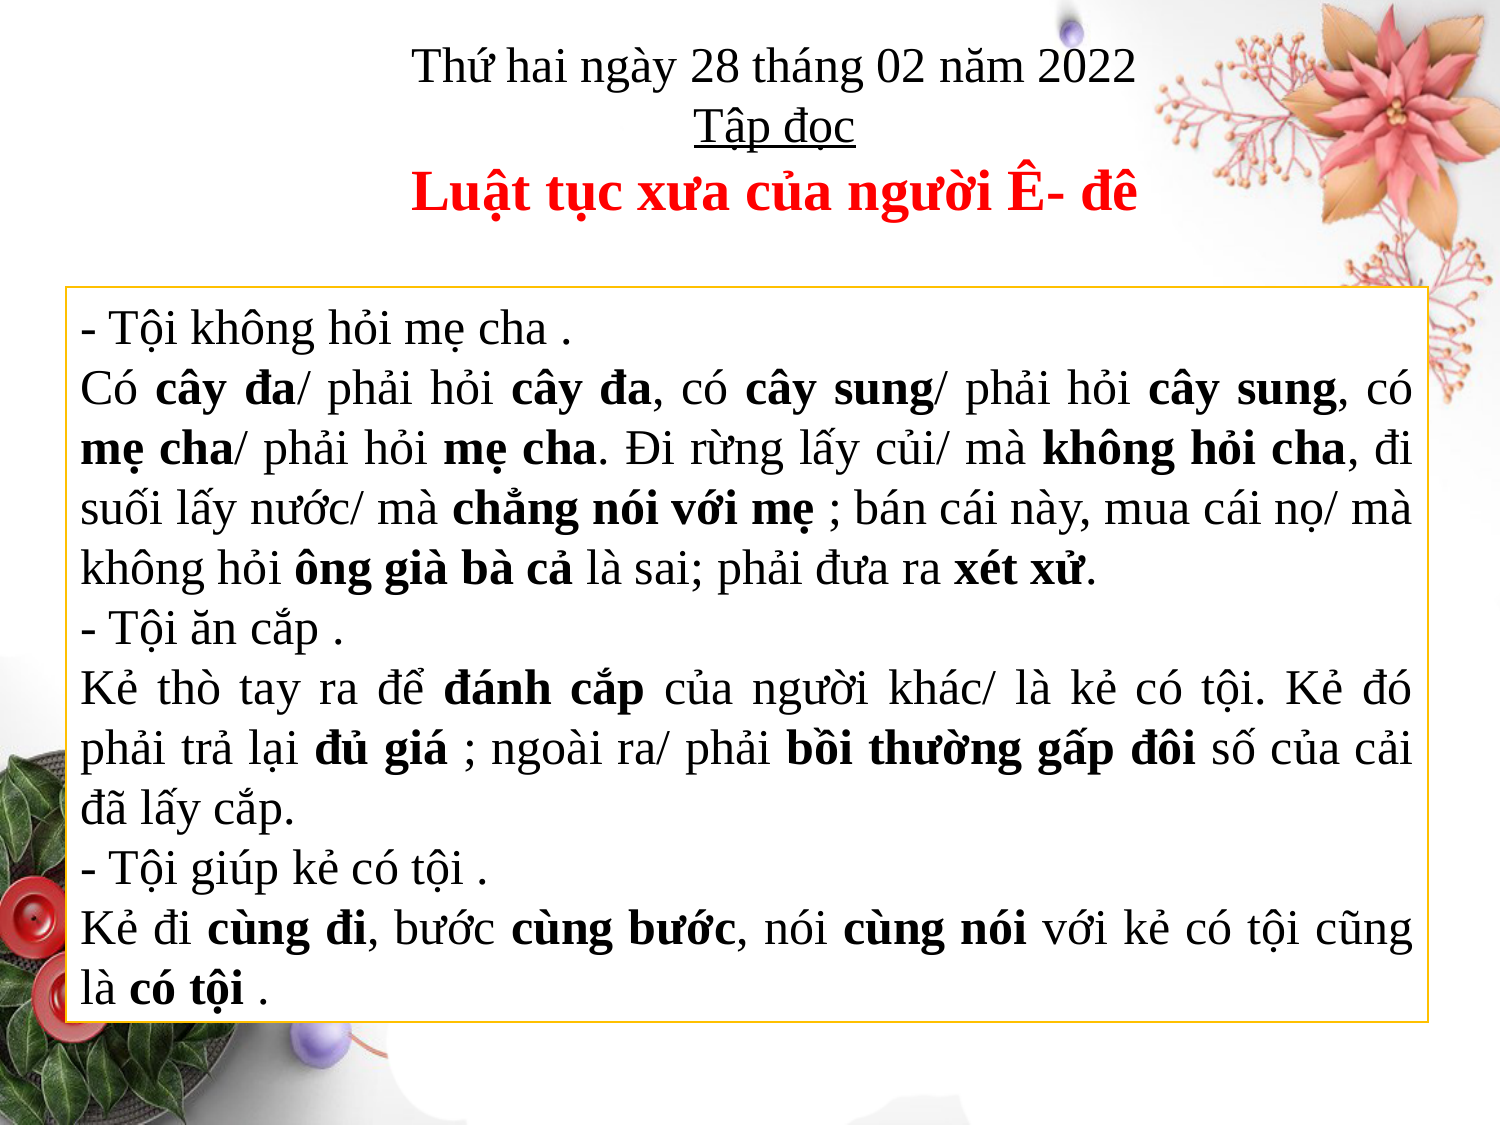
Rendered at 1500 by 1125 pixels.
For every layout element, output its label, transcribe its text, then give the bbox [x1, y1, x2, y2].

text_box Thứ hai ngày 28 tháng 02 năm 2022 Tập đọc Luật tục xưa của người Ê- đê [99, 24, 1450, 150]
picture [0, 0, 1500, 1125]
text_box - Tội không hỏi mẹ cha . Có cây đa/ phải hỏi cây đa, có cây sung/ phải hỏi cây sung, có mẹ cha/ phải hỏi mẹ cha. Đi rừng lấy củi/ mà không hỏi cha, đi suối lấy nước/ mà chẳng nói với mẹ ; bán cái này, mua cái nọ/ mà không hỏi ông già bà cả là sai; phải đưa ra xét xử. - Tội ăn cắp . Kẻ thò tay ra để đánh cắp của người khác/ là kẻ có tội. Kẻ đó phải trả lại đủ giá ; ngoài ra/ phải bồi thường gấp đôi số của cải đã lấy cắp. - Tội giúp kẻ có tội . Kẻ đi cùng đi, bước cùng bước, nói cùng nói với kẻ có tội cũng là có tội . [65, 286, 1429, 1023]
